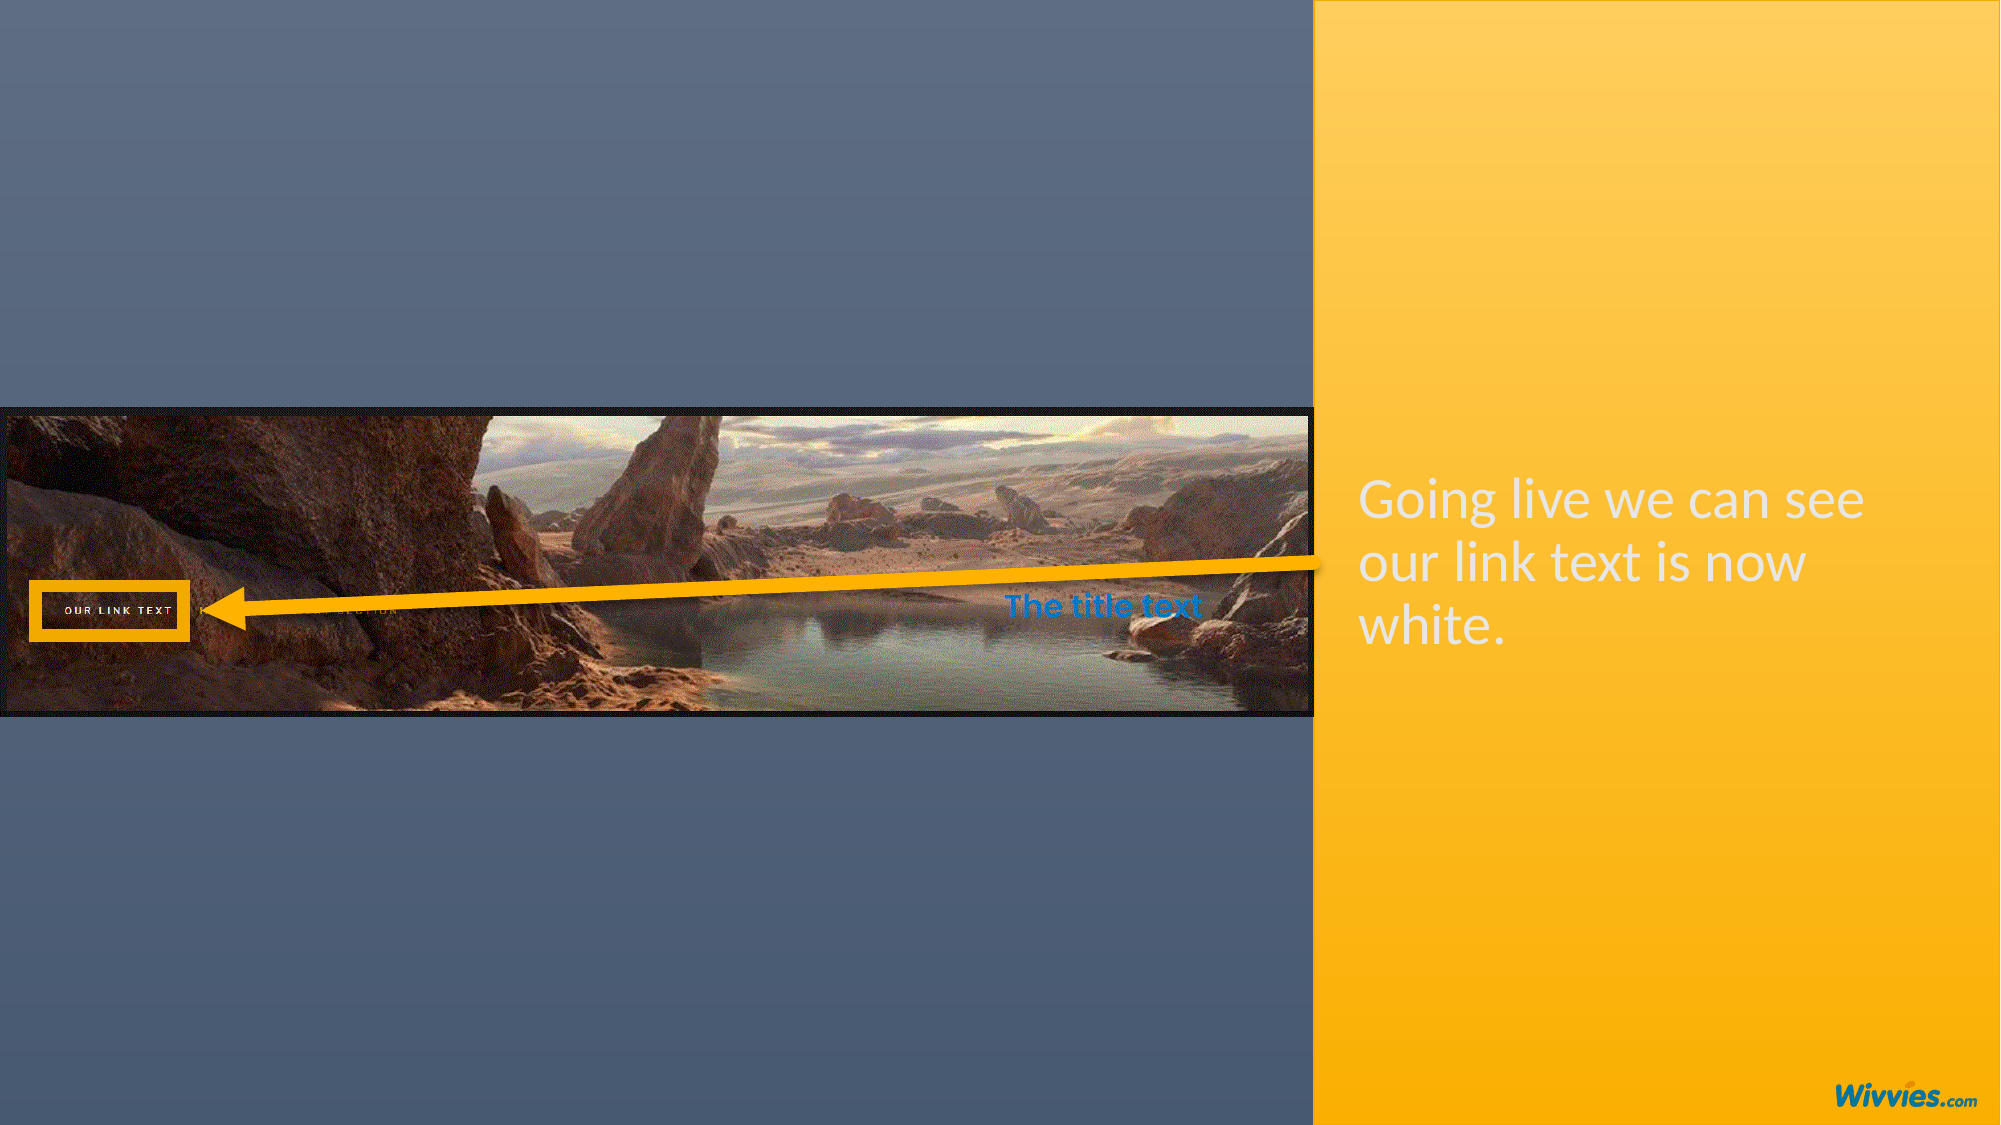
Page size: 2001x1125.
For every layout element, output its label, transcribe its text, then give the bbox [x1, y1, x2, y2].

list Going live we can see our link text is now white. [1314, 0, 2000, 1125]
picture [0, 0, 1314, 1125]
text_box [201, 562, 1314, 611]
